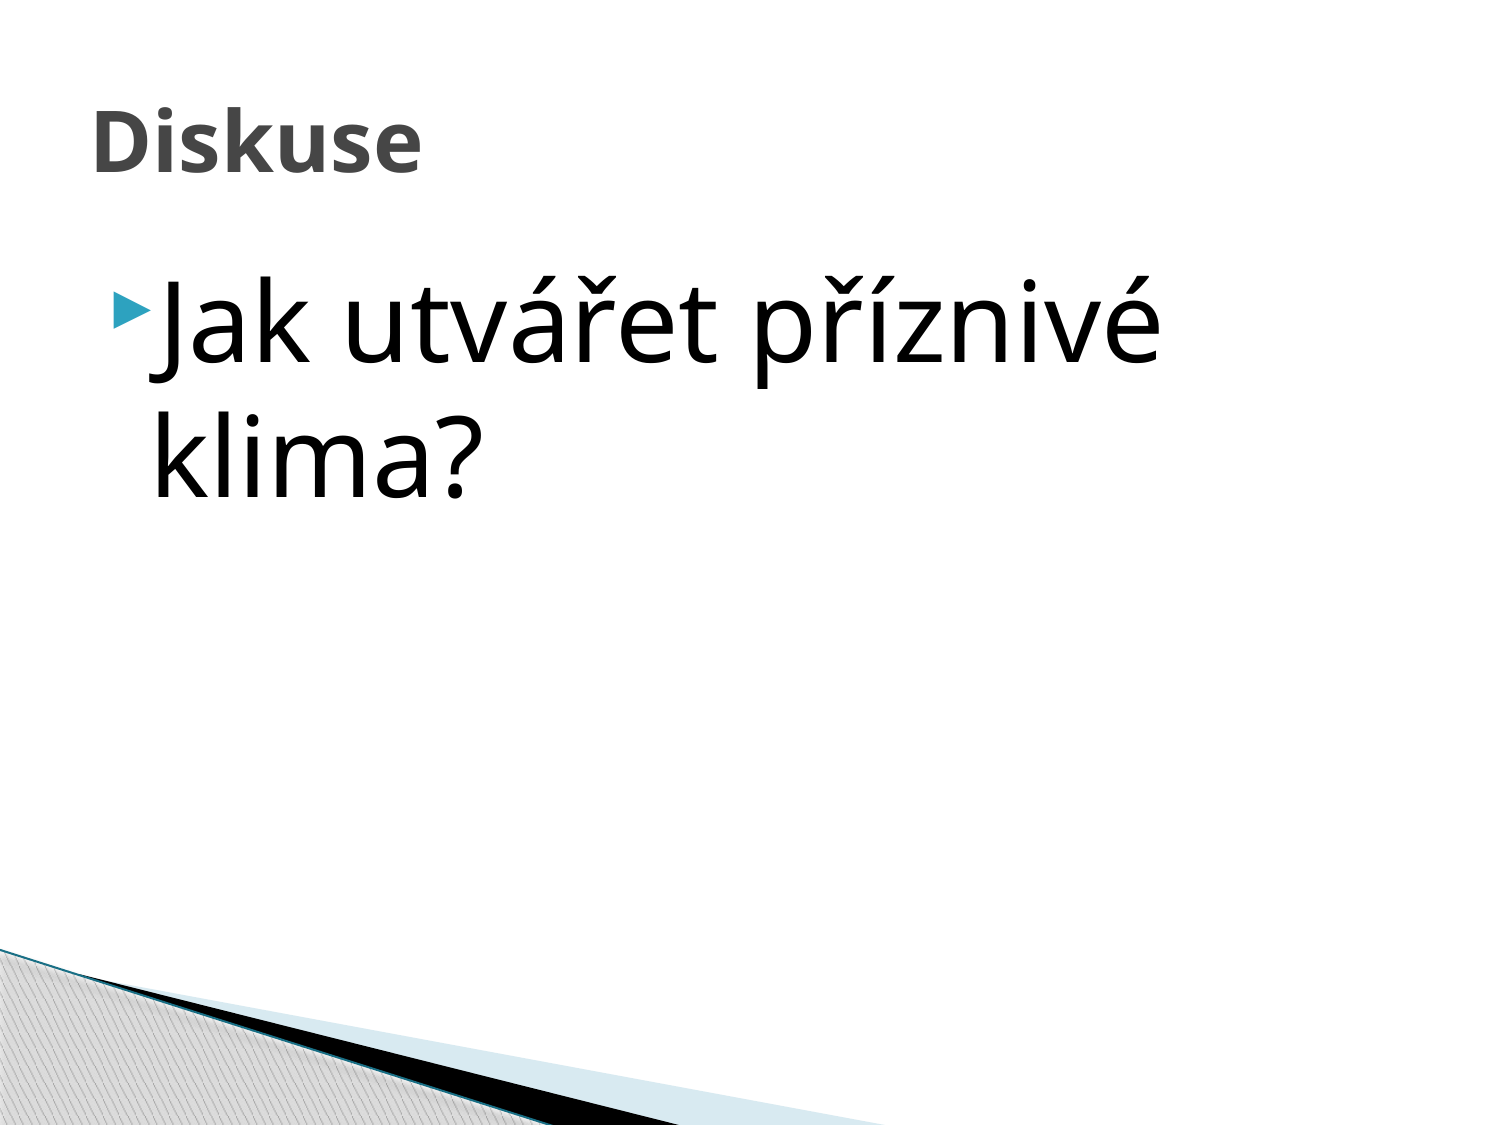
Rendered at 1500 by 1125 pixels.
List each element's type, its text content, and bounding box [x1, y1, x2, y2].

list Jak utvářet příznivé klima? [75, 243, 1425, 986]
title Diskuse [75, 45, 1425, 233]
